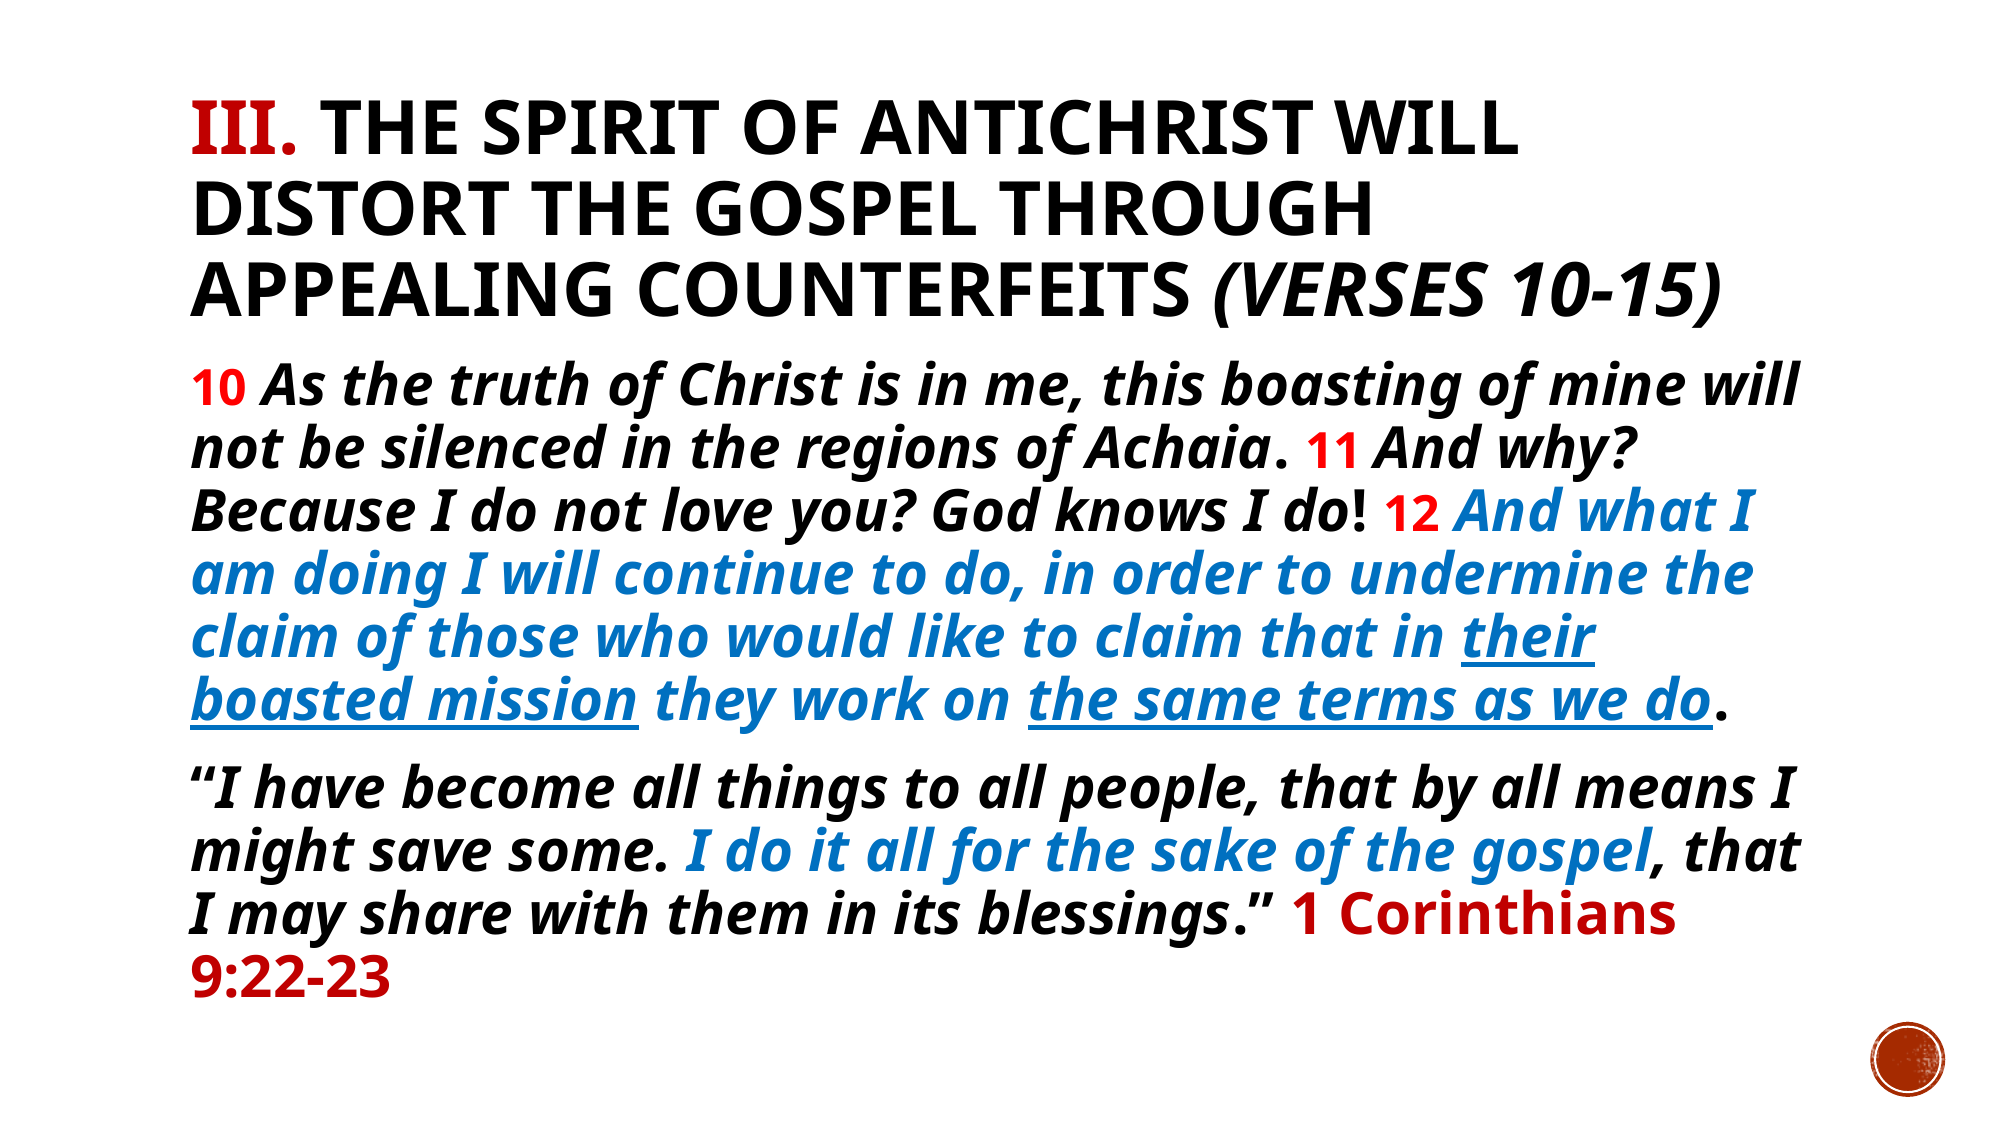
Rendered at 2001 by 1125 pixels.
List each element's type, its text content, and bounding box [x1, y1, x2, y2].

list 10 As the truth of Christ is in me, this boasting of mine will not be silenced in the regions of Achaia. 11 And why? Because I do not love you? God knows I do! 12 And what I am doing I will continue to do, in order to undermine the claim of those who would like to claim that in their boasted mission they work on the same terms as we do. “I have become all things to all people, that by all means I might save some. I do it all for the sake of the gospel, that I may share with them in its blessings.” 1 Corinthians 9:22-23 [175, 348, 1826, 925]
title III. The spirit of antichrist will distort the gospel through appealing counterfeits (verses 10-15) [175, 79, 1826, 344]
